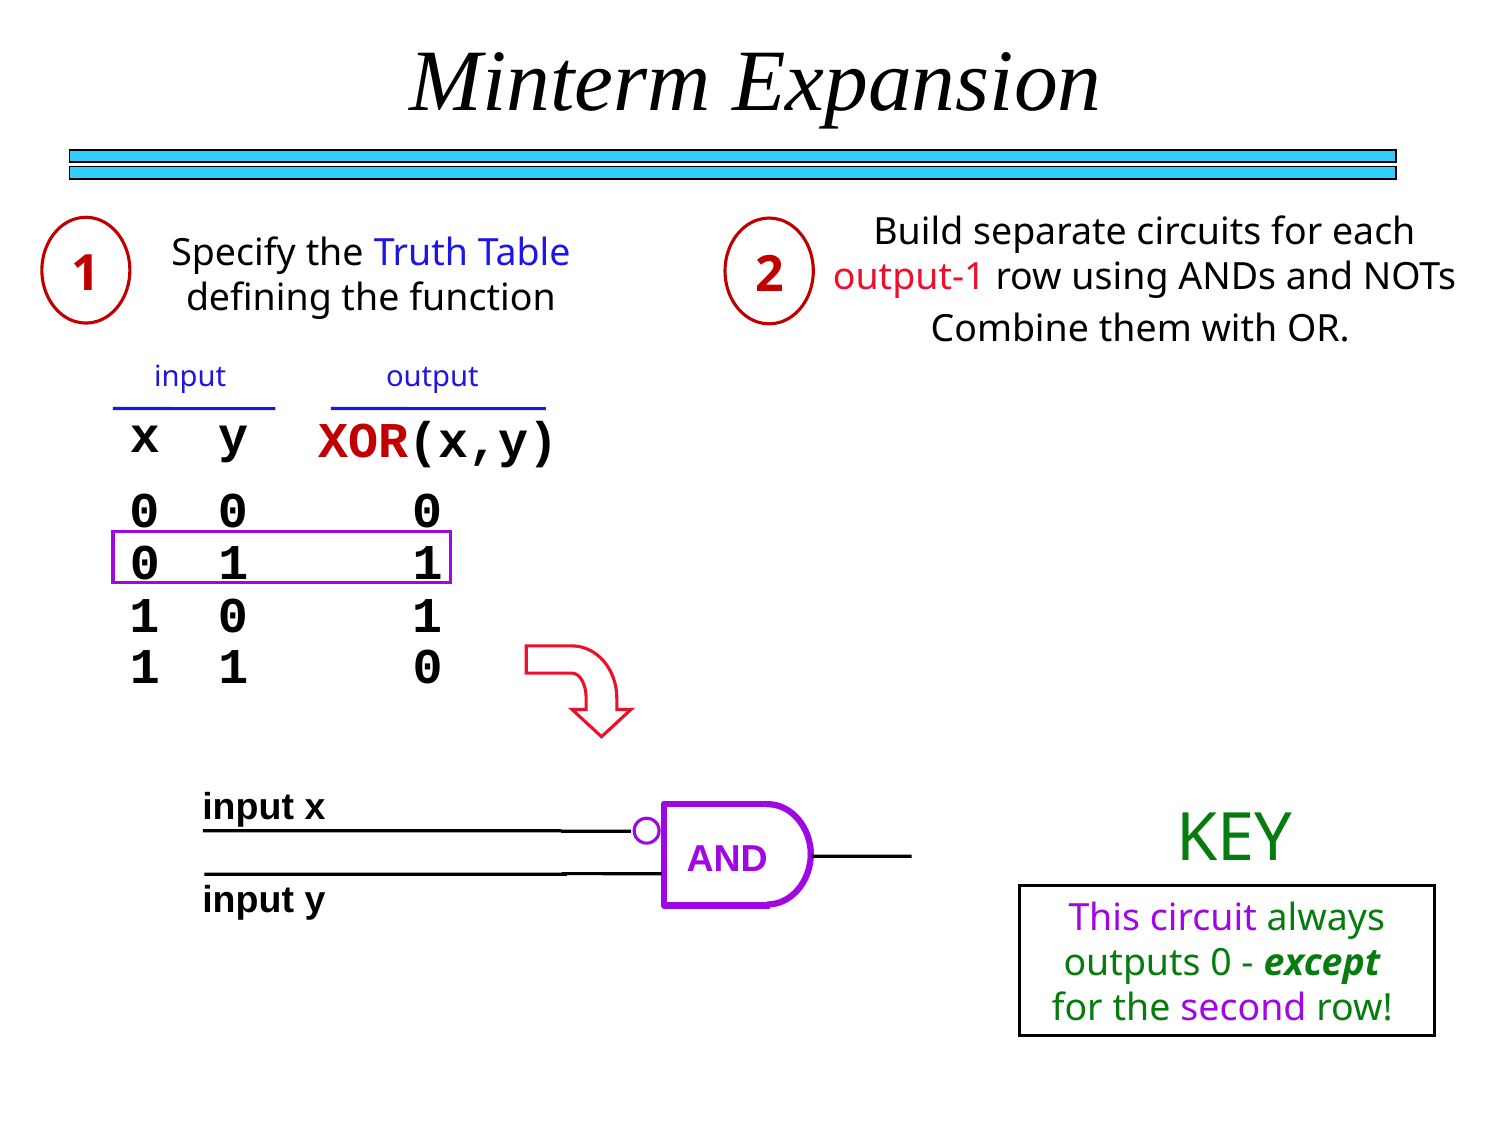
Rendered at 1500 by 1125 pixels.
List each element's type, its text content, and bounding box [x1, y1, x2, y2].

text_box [1019, 885, 1435, 1036]
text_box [41, 217, 130, 324]
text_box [69, 149, 1397, 180]
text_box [99, 349, 576, 702]
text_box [526, 645, 631, 737]
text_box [725, 218, 814, 324]
text_box Specify the Truth Table defining the function [100, 220, 642, 326]
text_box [187, 780, 796, 929]
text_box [1161, 786, 1308, 882]
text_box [817, 199, 1472, 357]
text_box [187, 774, 632, 835]
text_box x [100, 395, 186, 470]
text_box Minterm Expansion [161, 15, 1350, 135]
